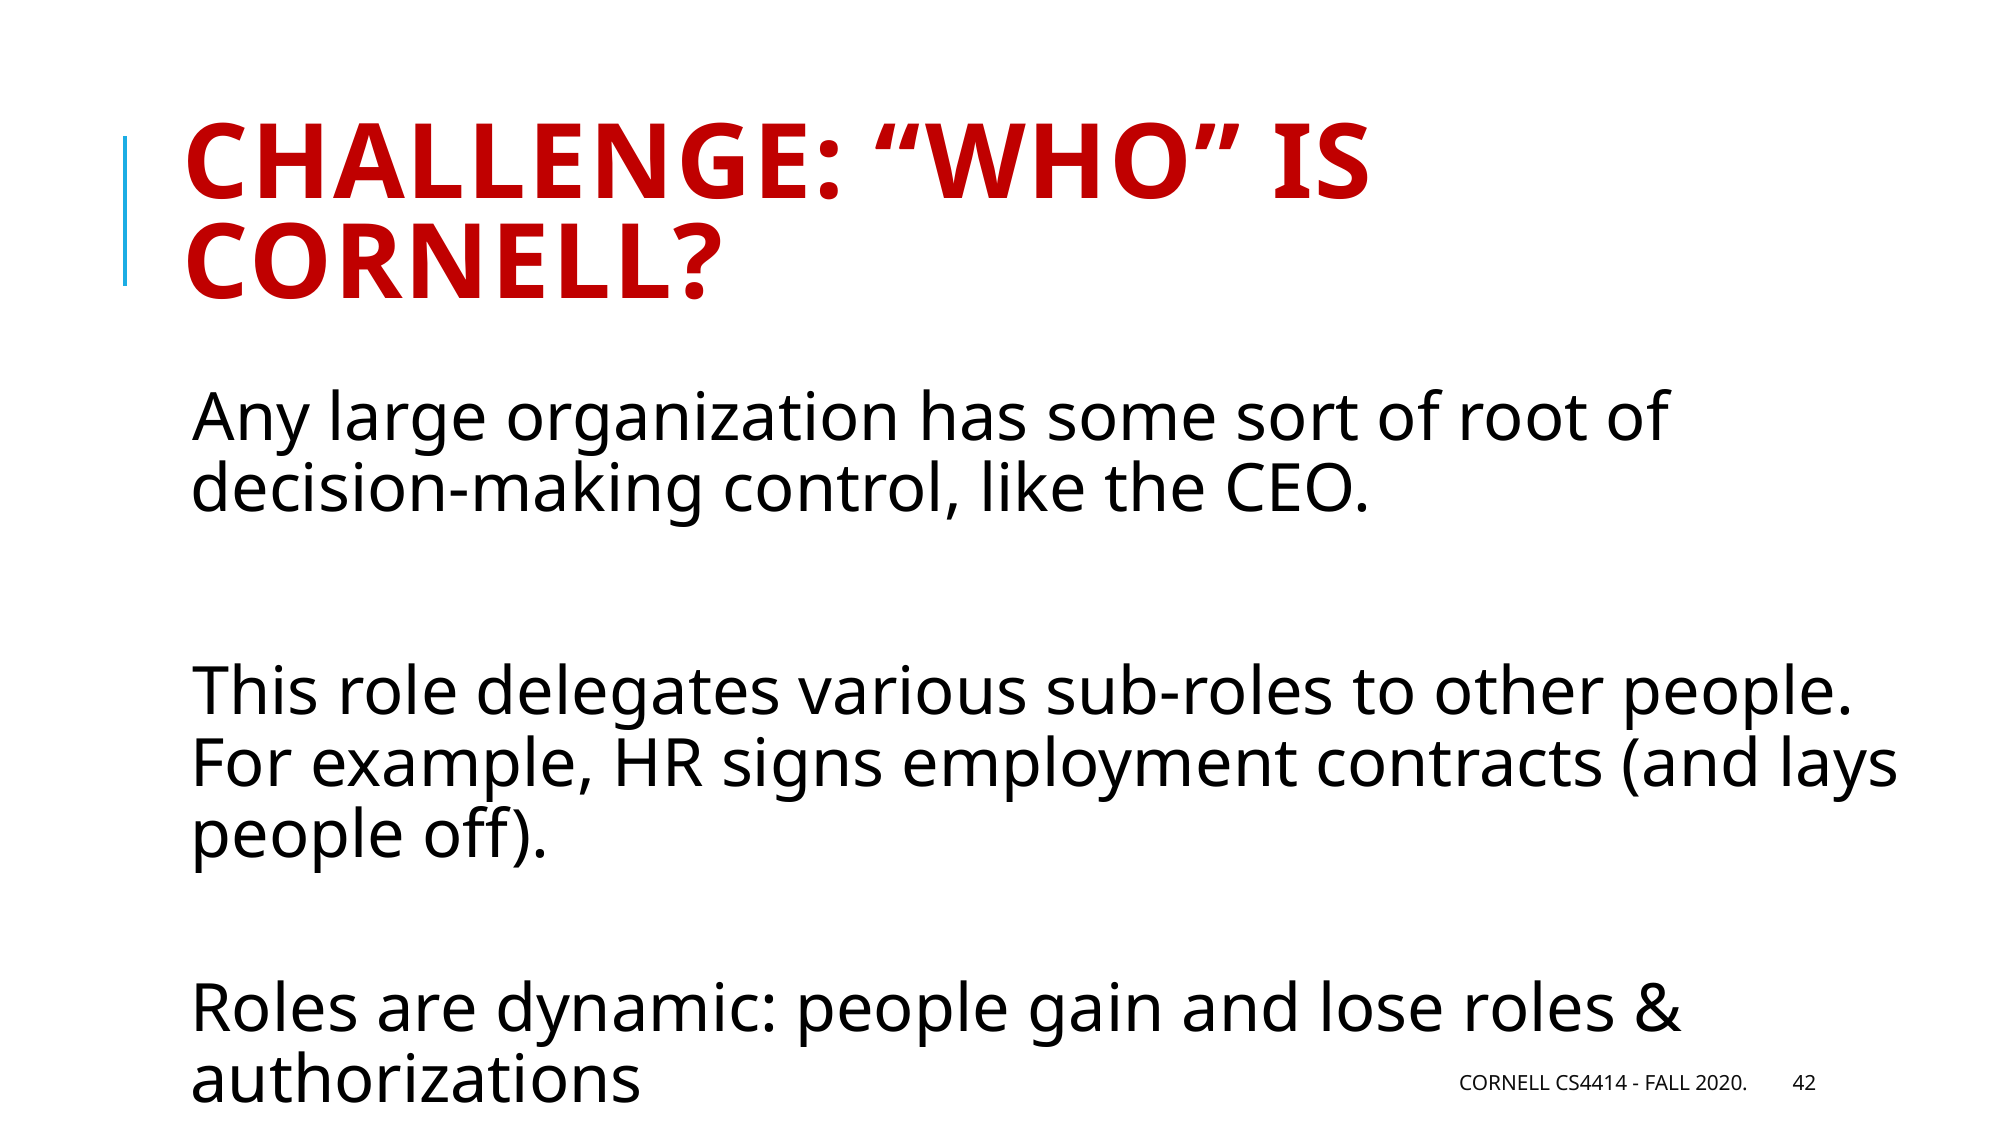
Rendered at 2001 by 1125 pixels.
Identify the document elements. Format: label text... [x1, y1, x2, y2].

list Any large organization has some sort of root of decision-making control, like the CEO. This role delegates various sub-roles to other people. For example, HR signs employment contracts (and lays people off). Roles are dynamic: people gain and lose roles & authorizations [168, 375, 1914, 1035]
title Challenge: “who” is Cornell? [168, 96, 1914, 342]
slide_number 42 [1777, 1061, 1938, 1107]
footer Cornell CS4414 - Fall 2020. [794, 1061, 1763, 1107]
